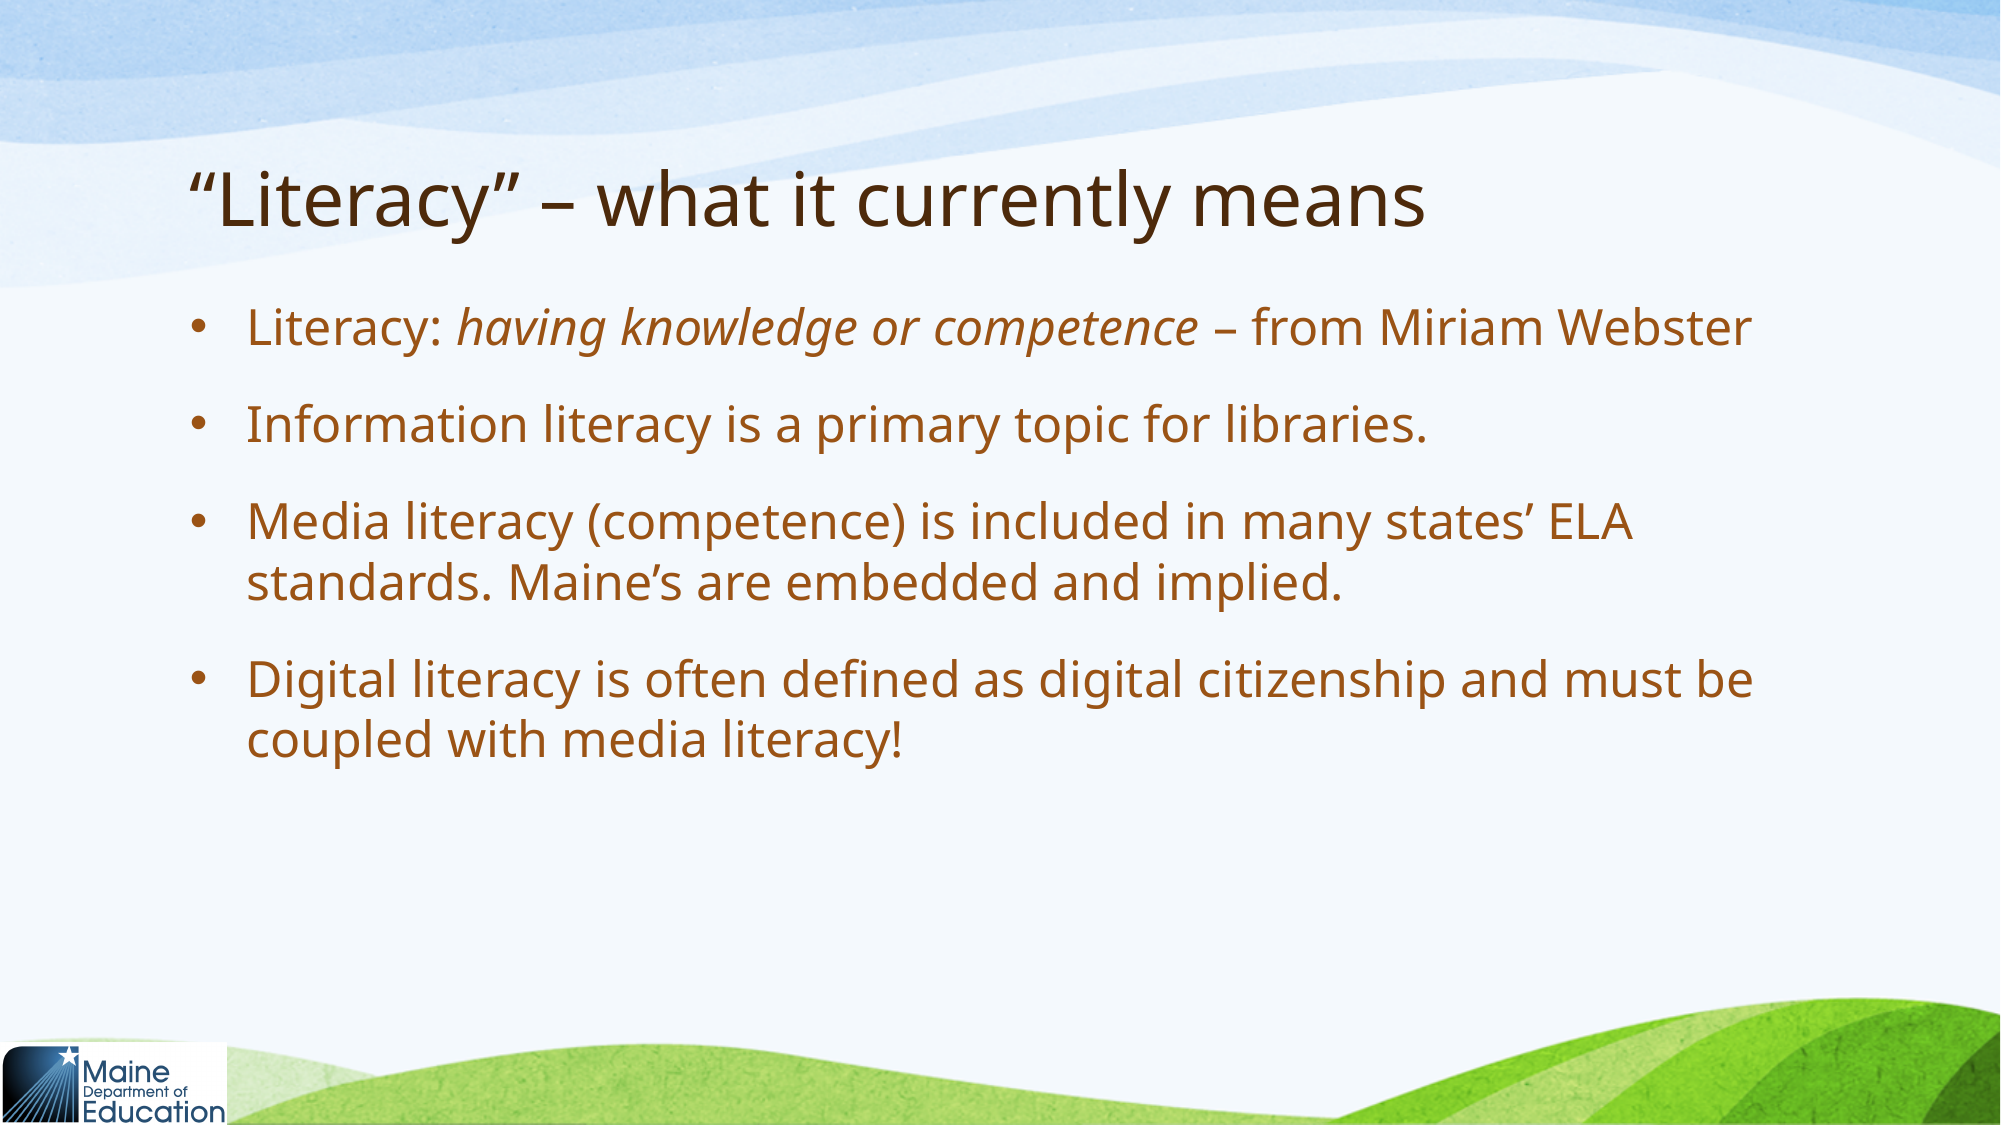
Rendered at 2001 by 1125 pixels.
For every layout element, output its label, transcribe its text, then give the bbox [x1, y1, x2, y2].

title “Literacy” – what it currently means [174, 50, 1825, 250]
list Literacy: having knowledge or competence – from Miriam Webster Information literacy is a primary topic for libraries. Media literacy (competence) is included in many states’ ELA standards. Maine’s are embedded and implied. Digital literacy is often defined as digital citizenship and must be coupled with media literacy! [174, 287, 1825, 982]
picture [0, 0, 2001, 1125]
